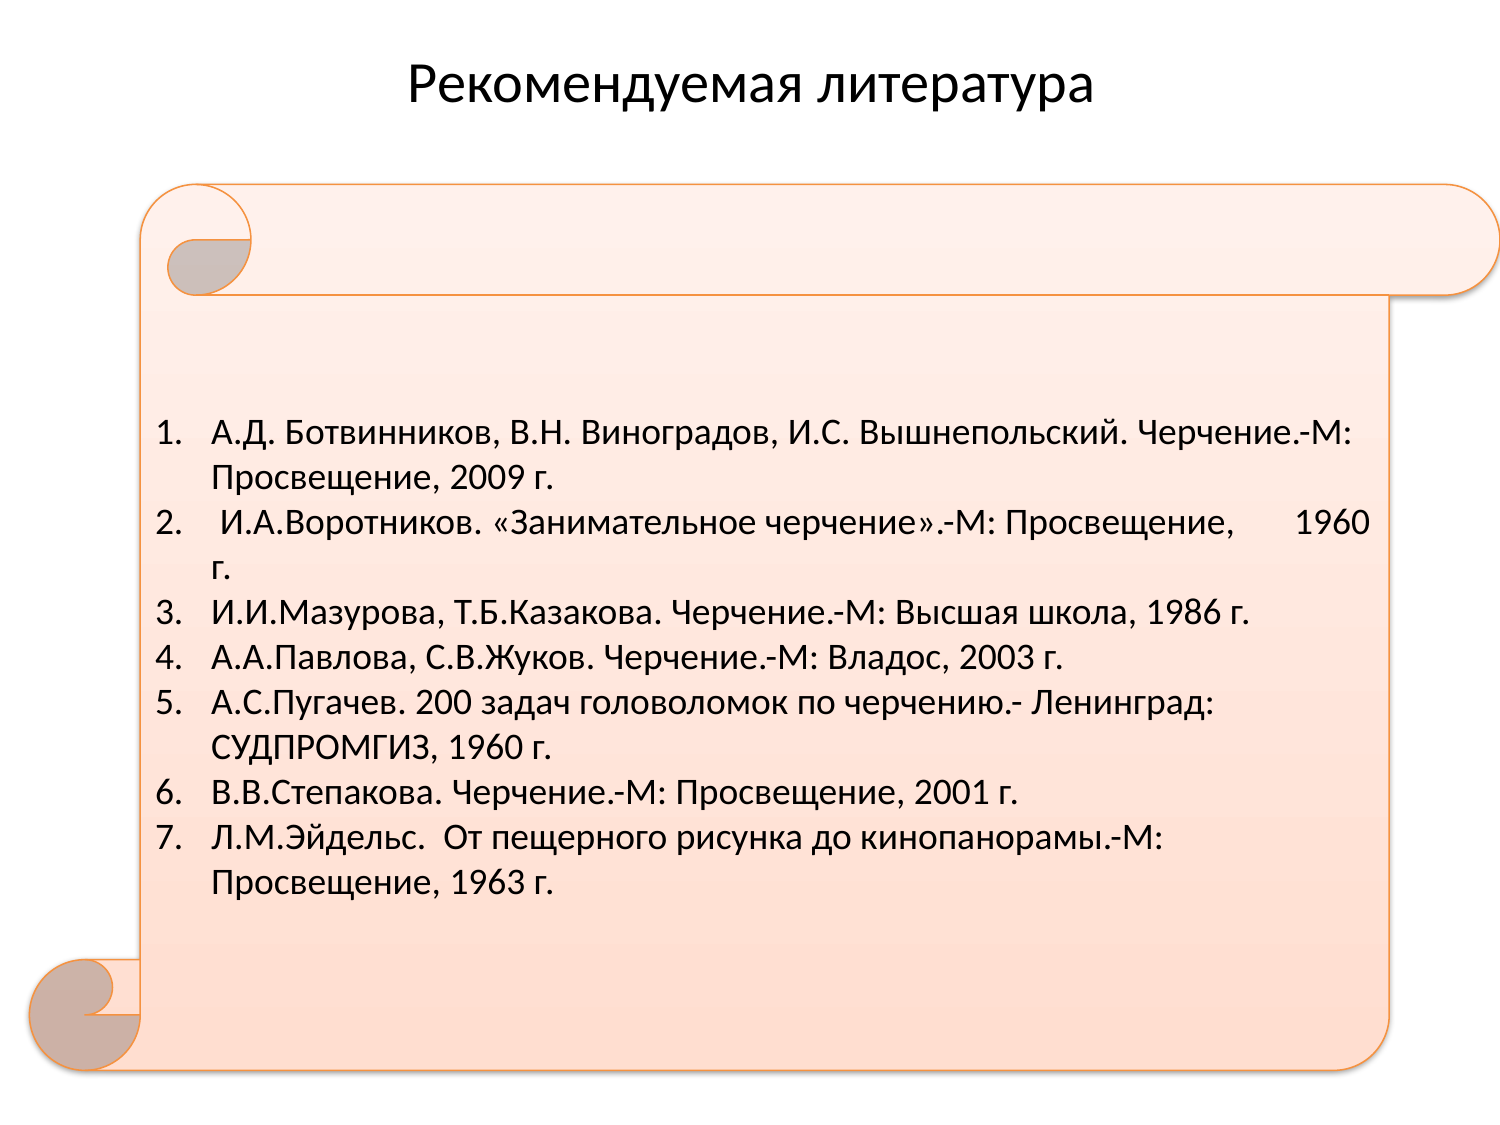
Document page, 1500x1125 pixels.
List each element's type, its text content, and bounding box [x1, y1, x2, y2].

text_box А.Д. Ботвинников, В.Н. Виноградов, И.С. Вышнепольский. Черчение.-М: Просвещение, 2009 г. И.А.Воротников. «Занимательное черчение».-М: Просвещение, 1960 г. И.И.Мазурова, Т.Б.Казакова. Черчение.-М: Высшая школа, 1986 г. А.А.Павлова, С.В.Жуков. Черчение.-М: Владос, 2003 г. А.С.Пугачев. 200 задач головоломок по черчению.- Ленинград: СУДПРОМГИЗ, 1960 г. В.В.Степакова. Черчение.-М: Просвещение, 2001 г. Л.М.Эйдельс. От пещерного рисунка до кинопанорамы.-М: Просвещение, 1963 г. [28, 183, 1500, 1072]
title Рекомендуемая литература [76, 54, 1427, 173]
